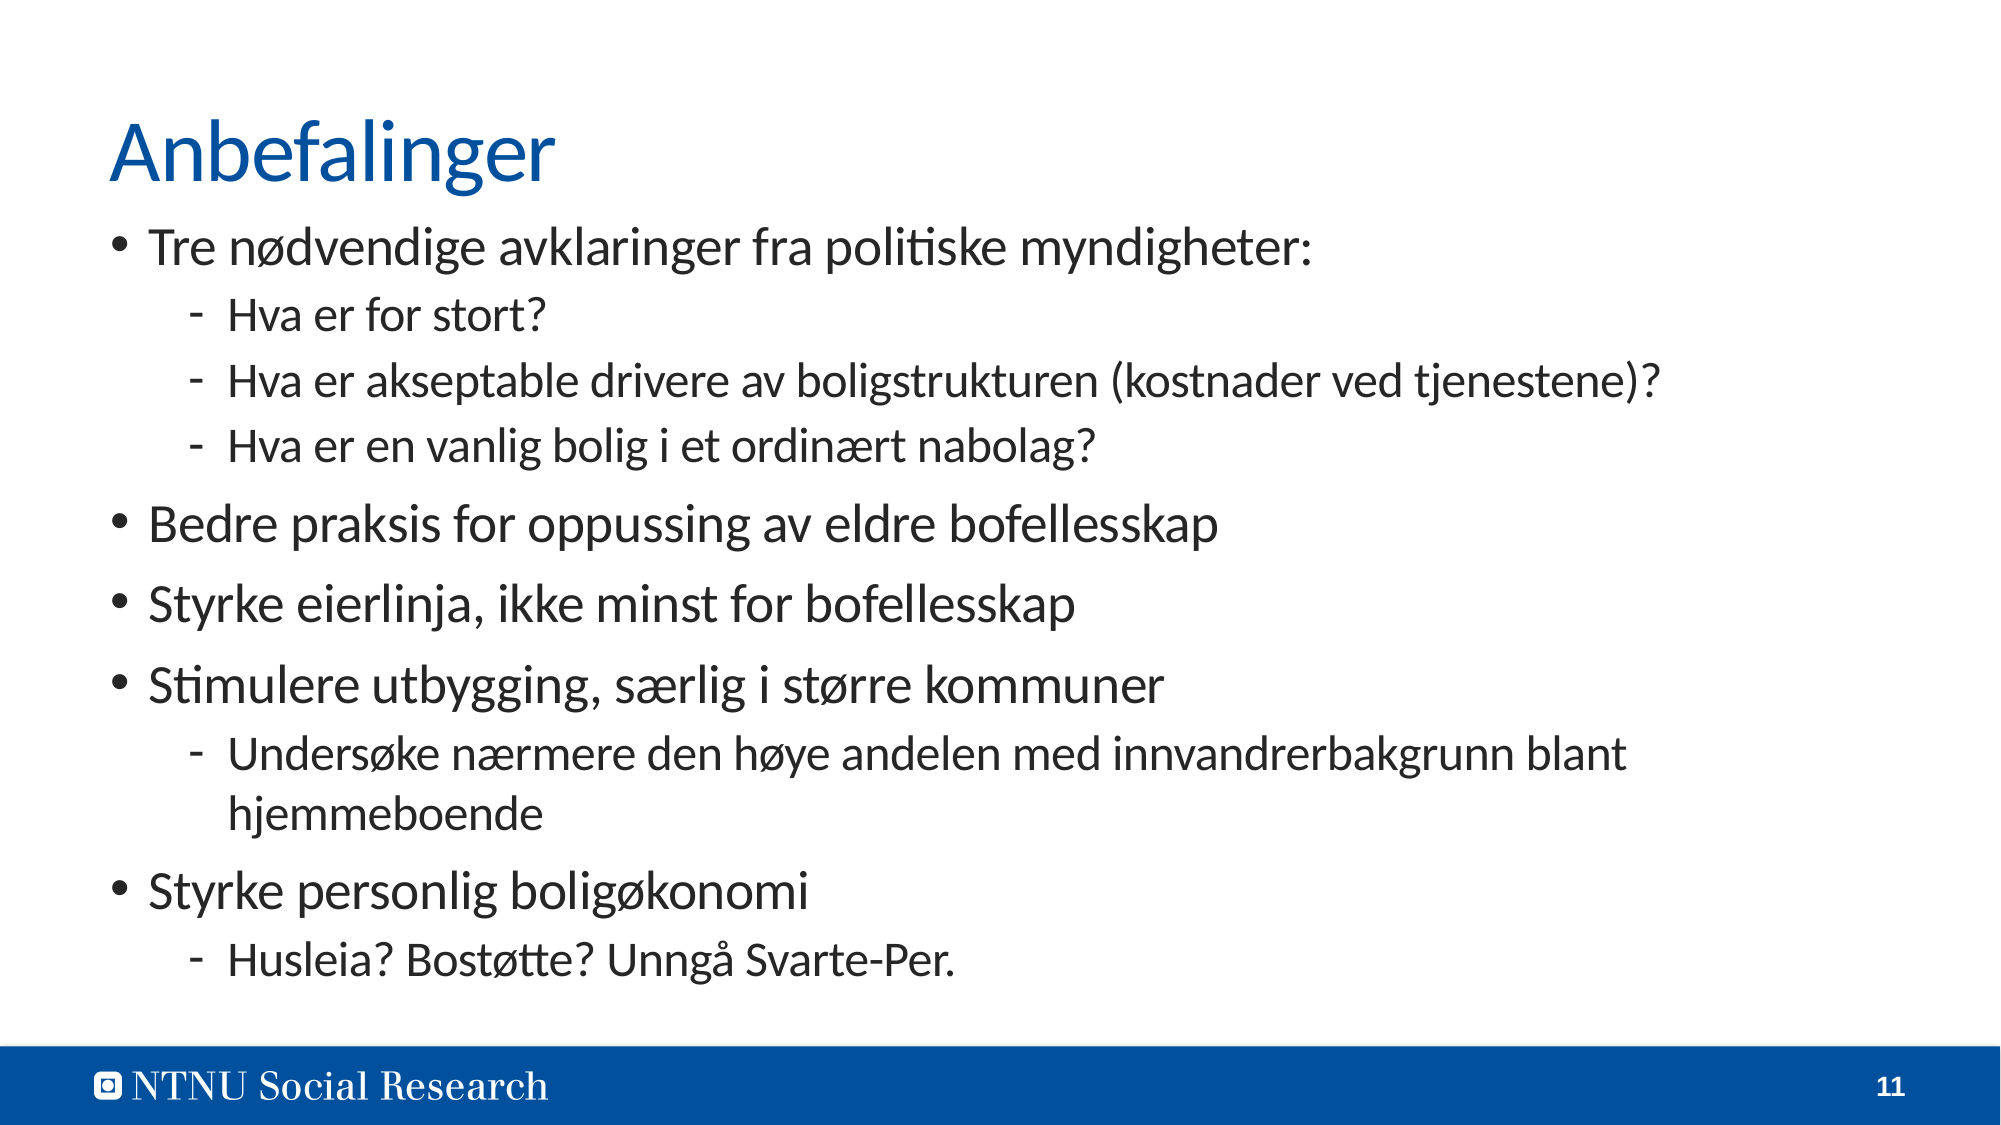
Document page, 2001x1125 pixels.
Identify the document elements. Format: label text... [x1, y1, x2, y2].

picture [94, 1071, 548, 1100]
list Tre nødvendige avklaringer fra politiske myndigheter: Hva er for stort? Hva er akseptable drivere av boligstrukturen (kostnader ved tjenestene)? Hva er en vanlig bolig i et ordinært nabolag? Bedre praksis for oppussing av eldre bofellesskap Styrke eierlinja, ikke minst for bofellesskap Stimulere utbygging, særlig i større kommuner Undersøke nærmere den høye andelen med innvandrerbakgrunn blant hjemmeboende Styrke personlig boligøkonomi Husleia? Bostøtte? Unngå Svarte-Per. [94, 202, 1906, 1024]
title Anbefalinger [94, 47, 1906, 202]
